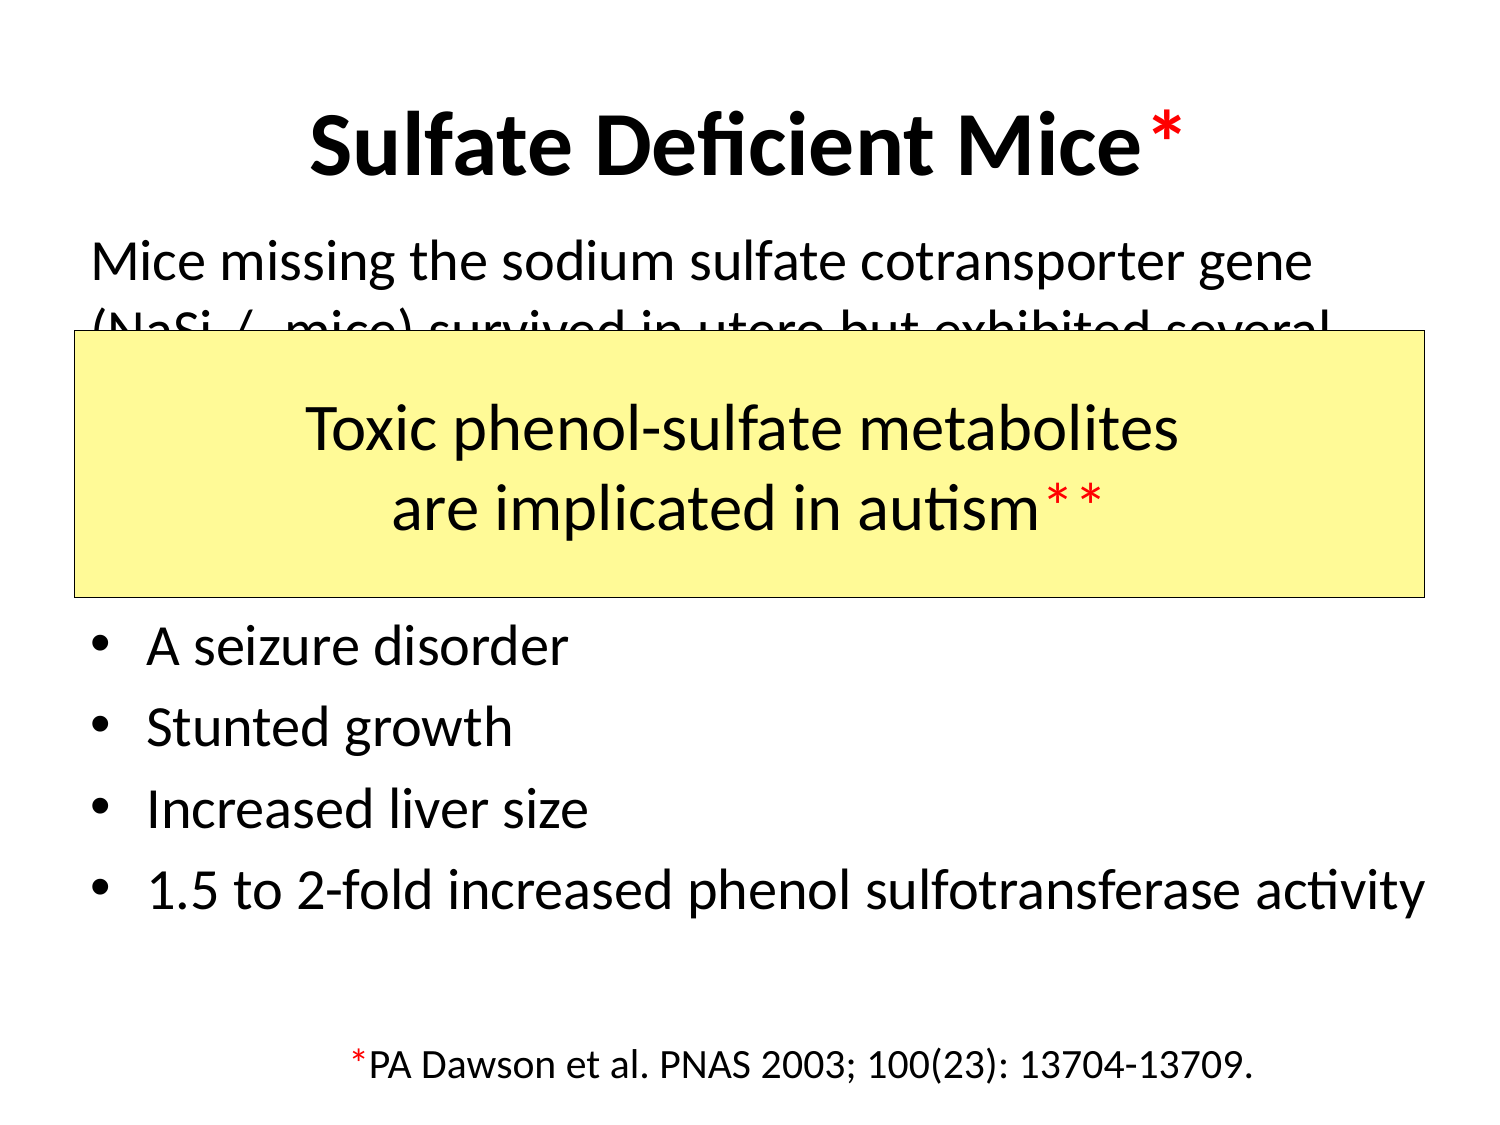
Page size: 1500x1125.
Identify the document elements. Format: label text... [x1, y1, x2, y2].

title Sulfate Deficient Mice* [75, 45, 1425, 215]
text_box *PA Dawson et al. PNAS 2003; 100(23): 13704-13709. [333, 1029, 1270, 1095]
text_box Toxic phenol-sulfate metabolites are implicated in autism** [74, 330, 1425, 598]
list Mice missing the sodium sulfate cotransporter gene (NaSi-/- mice) survived in utero but exhibited several metabolic problems: Severely reduced serum sulfate levels (75% reduction) Significantly reduced litter size and miscarriages A seizure disorder Stunted growth Increased liver size 1.5 to 2-fold increased phenol sulfotransferase activity [75, 215, 1459, 958]
